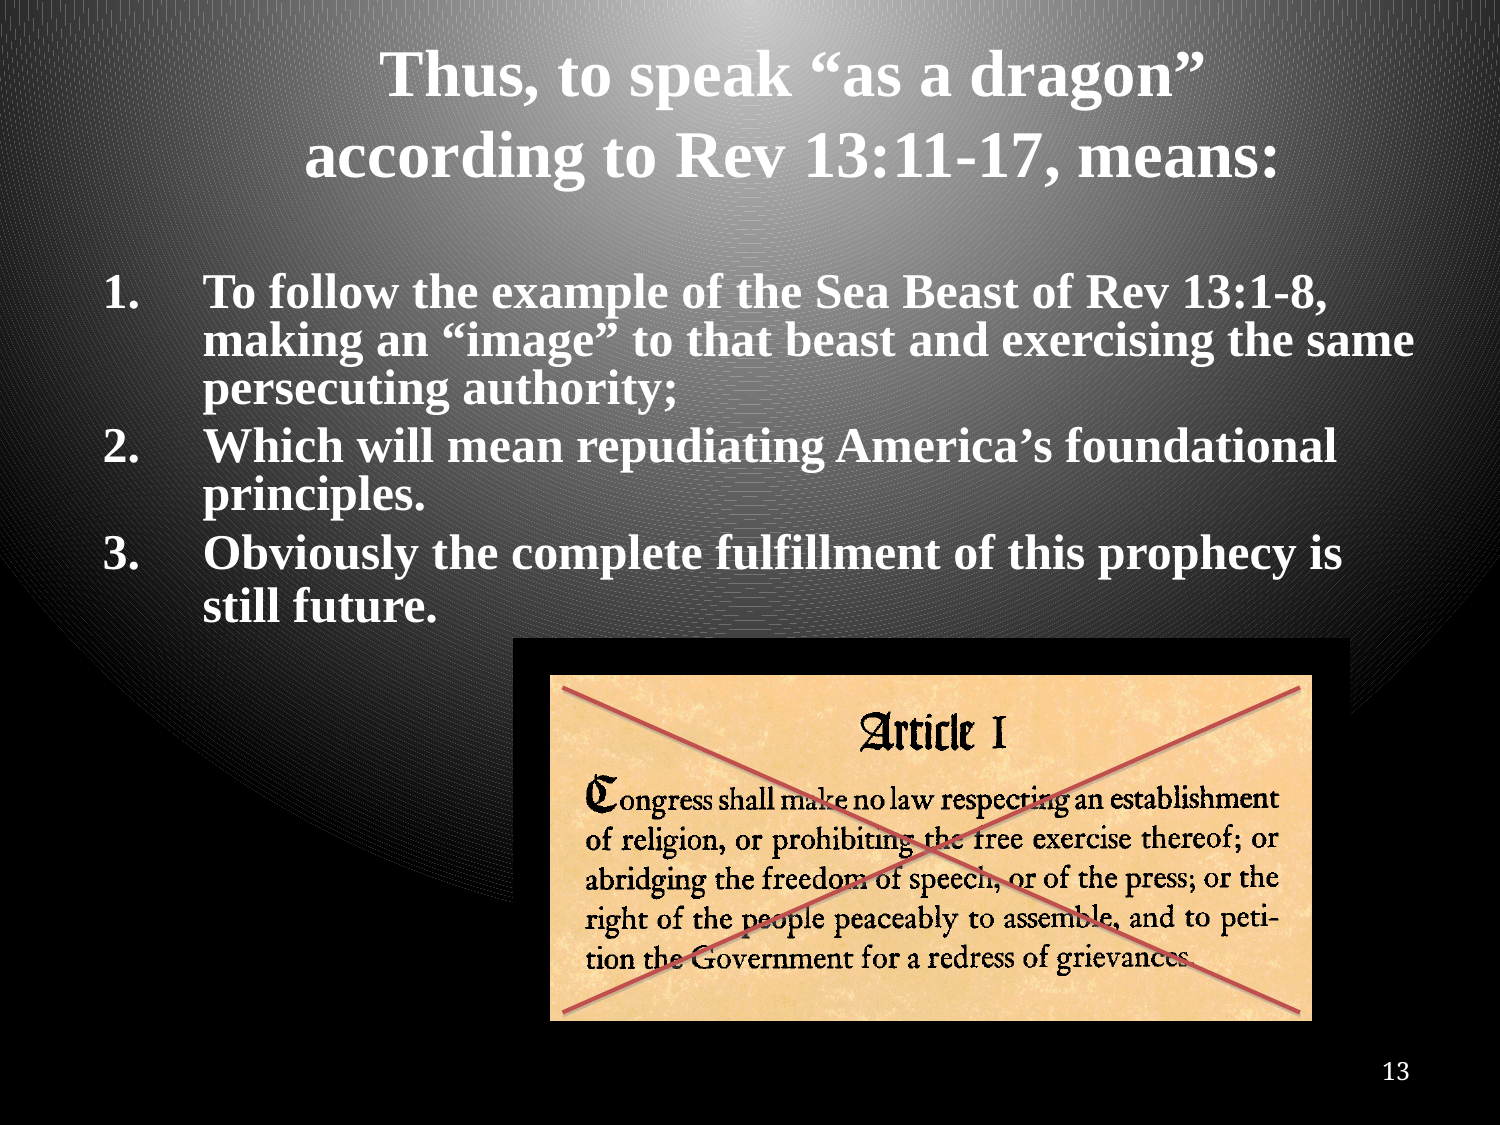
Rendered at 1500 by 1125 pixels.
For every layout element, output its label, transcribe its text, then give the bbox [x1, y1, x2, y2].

slide_number 13 [1074, 1042, 1425, 1103]
picture [549, 674, 1313, 1021]
title Thus, to speak “as a dragon” according to Rev 13:11-17, means: [37, 0, 1426, 213]
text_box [562, 687, 1301, 1013]
list 1. To follow the example of the Sea Beast of Rev 13:1-8, making an “image” to that beast and exercising the same persecuting authority; 2. Which will mean repudiating America’s foundational principles. 3. Obviously the complete fulfillment of this prophecy is still future. [87, 262, 1438, 726]
